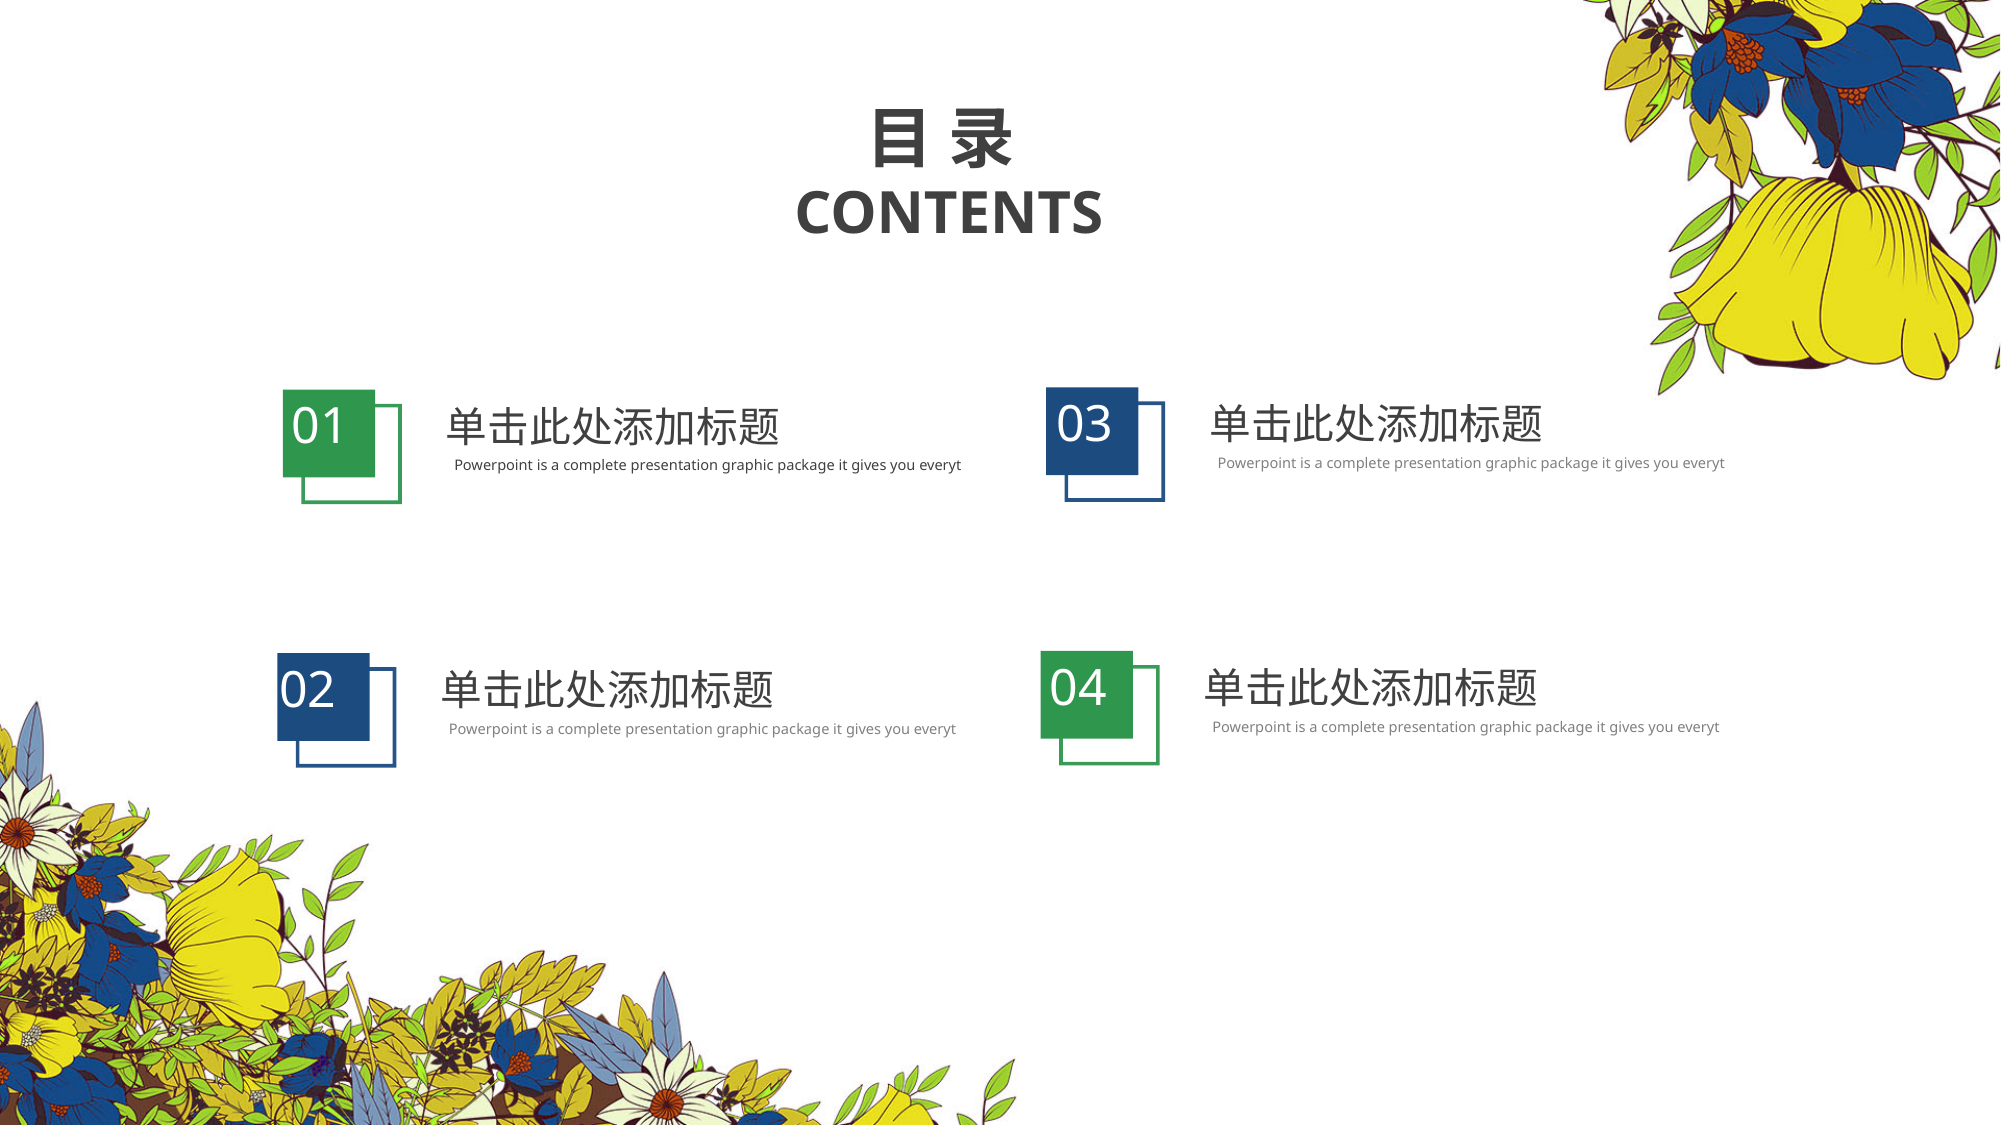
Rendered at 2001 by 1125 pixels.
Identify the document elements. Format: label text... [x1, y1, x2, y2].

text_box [1040, 622, 1981, 764]
picture [0, 0, 2001, 1125]
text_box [282, 361, 1223, 503]
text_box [270, 624, 1217, 766]
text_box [1046, 359, 1986, 501]
text_box 目 录 CONTENTS [733, 140, 1164, 201]
